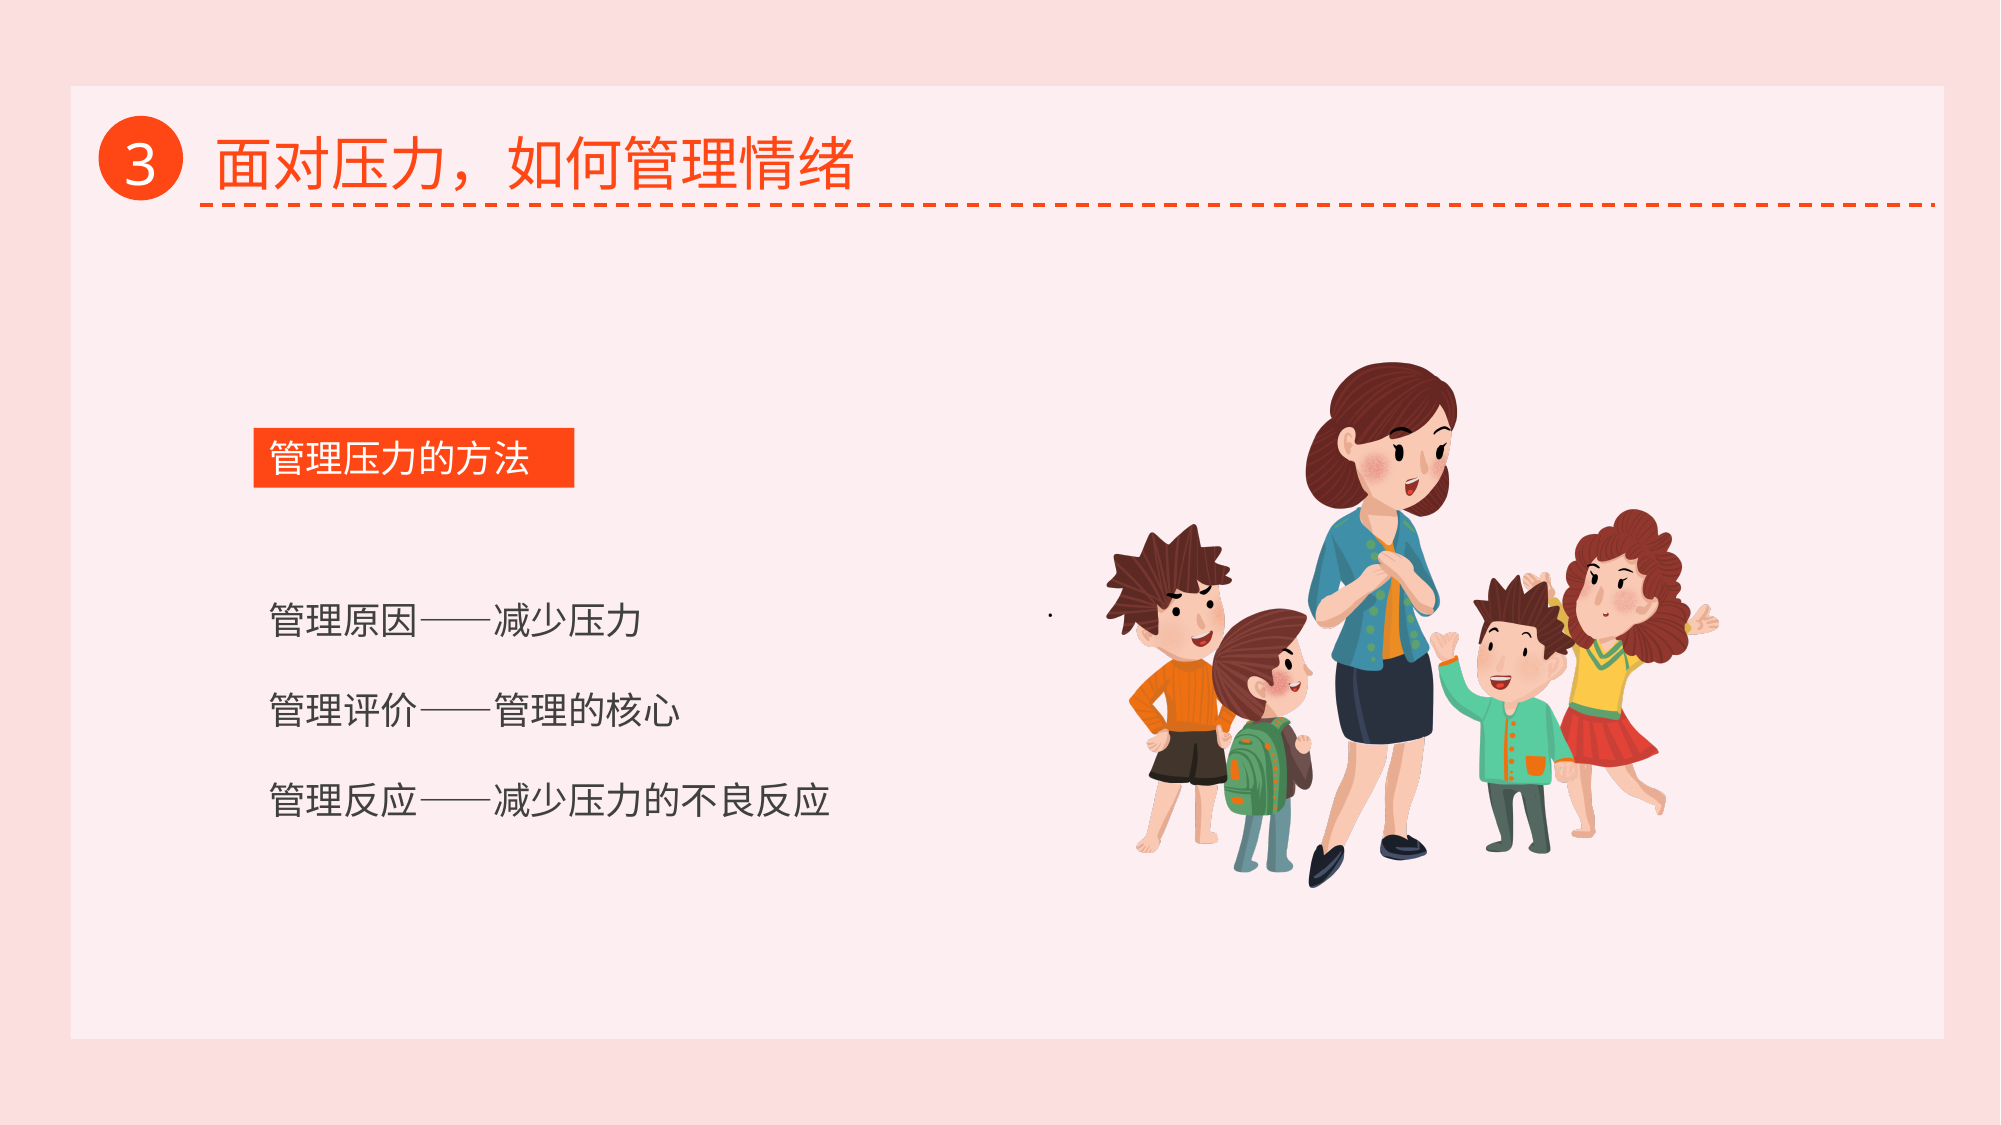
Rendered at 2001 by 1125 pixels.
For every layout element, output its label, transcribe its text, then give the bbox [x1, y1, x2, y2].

text_box 面对压力，如何管理情绪 [200, 119, 1040, 205]
text_box 管理压力的方法 [253, 427, 575, 488]
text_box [98, 115, 184, 205]
text_box 管理原因——减少压力 管理评价——管理的核心 管理反应——减少压力的不良反应 [252, 544, 1040, 831]
picture [0, 0, 2001, 1125]
